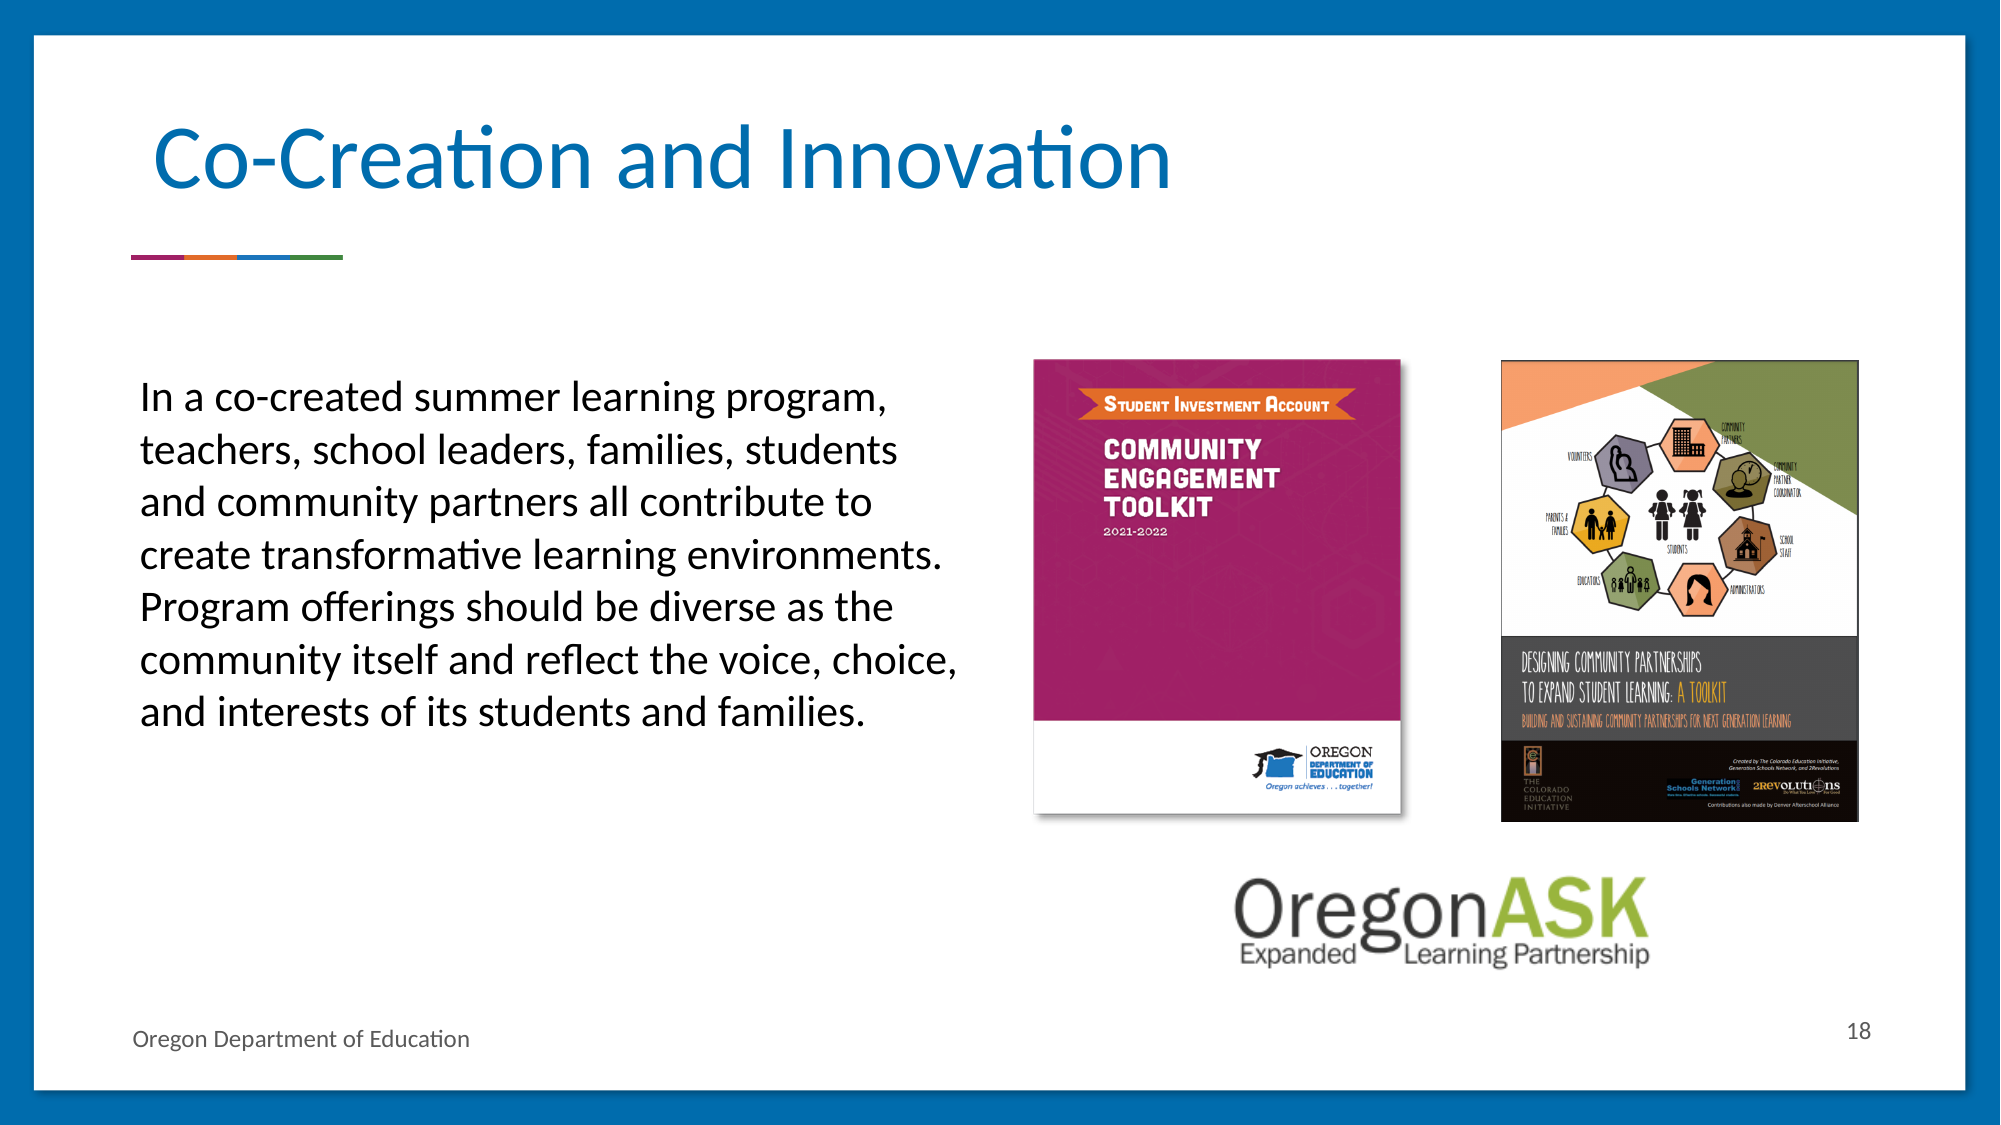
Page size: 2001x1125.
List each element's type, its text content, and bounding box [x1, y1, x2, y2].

slide_number 18 [1412, 1007, 1887, 1068]
picture [131, 255, 343, 260]
picture [1199, 849, 1681, 1008]
picture [1500, 360, 1860, 822]
picture [1029, 355, 1413, 827]
text_box In a co-created summer learning program, teachers, school leaders, families, students and community partners all contribute to create transformative learning environments. Program offerings should be diverse as the community itself and reflect the voice, choice, and interests of its students and families. [124, 360, 979, 761]
title Co-Creation and Innovation [117, 75, 1887, 244]
